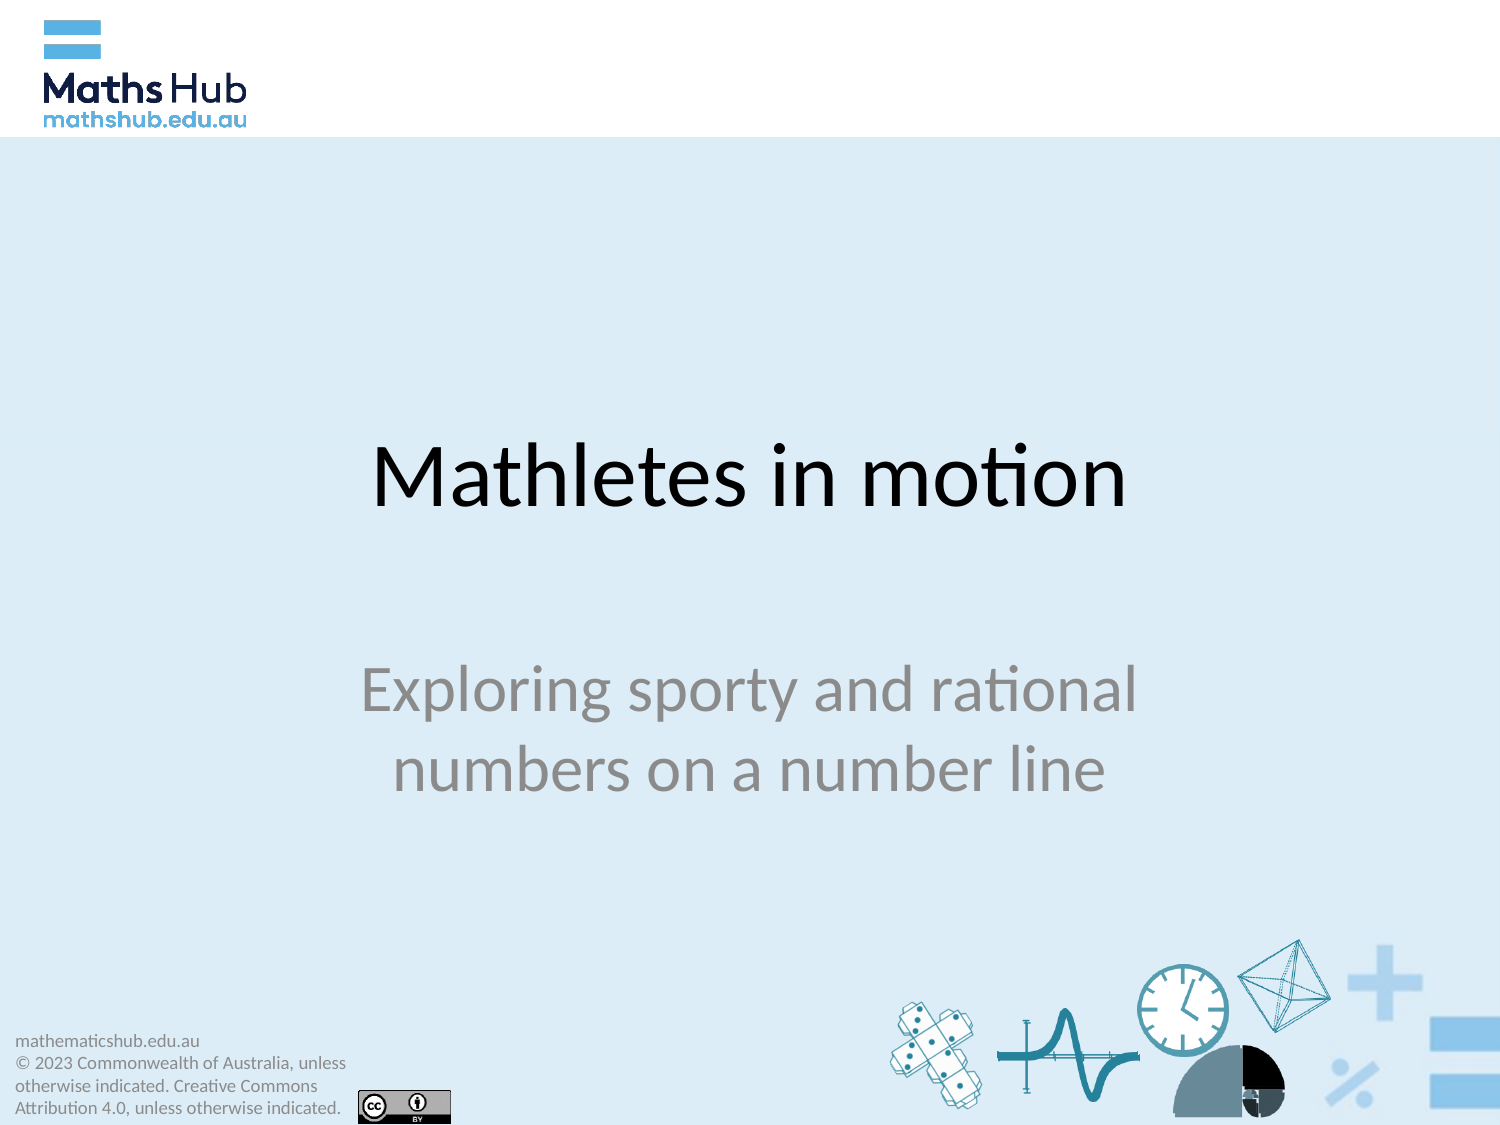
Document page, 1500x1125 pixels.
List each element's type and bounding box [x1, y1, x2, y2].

text_box [0, 137, 1500, 1125]
text_box [891, 940, 1330, 1122]
picture [358, 1090, 451, 1124]
picture [29, 4, 261, 142]
